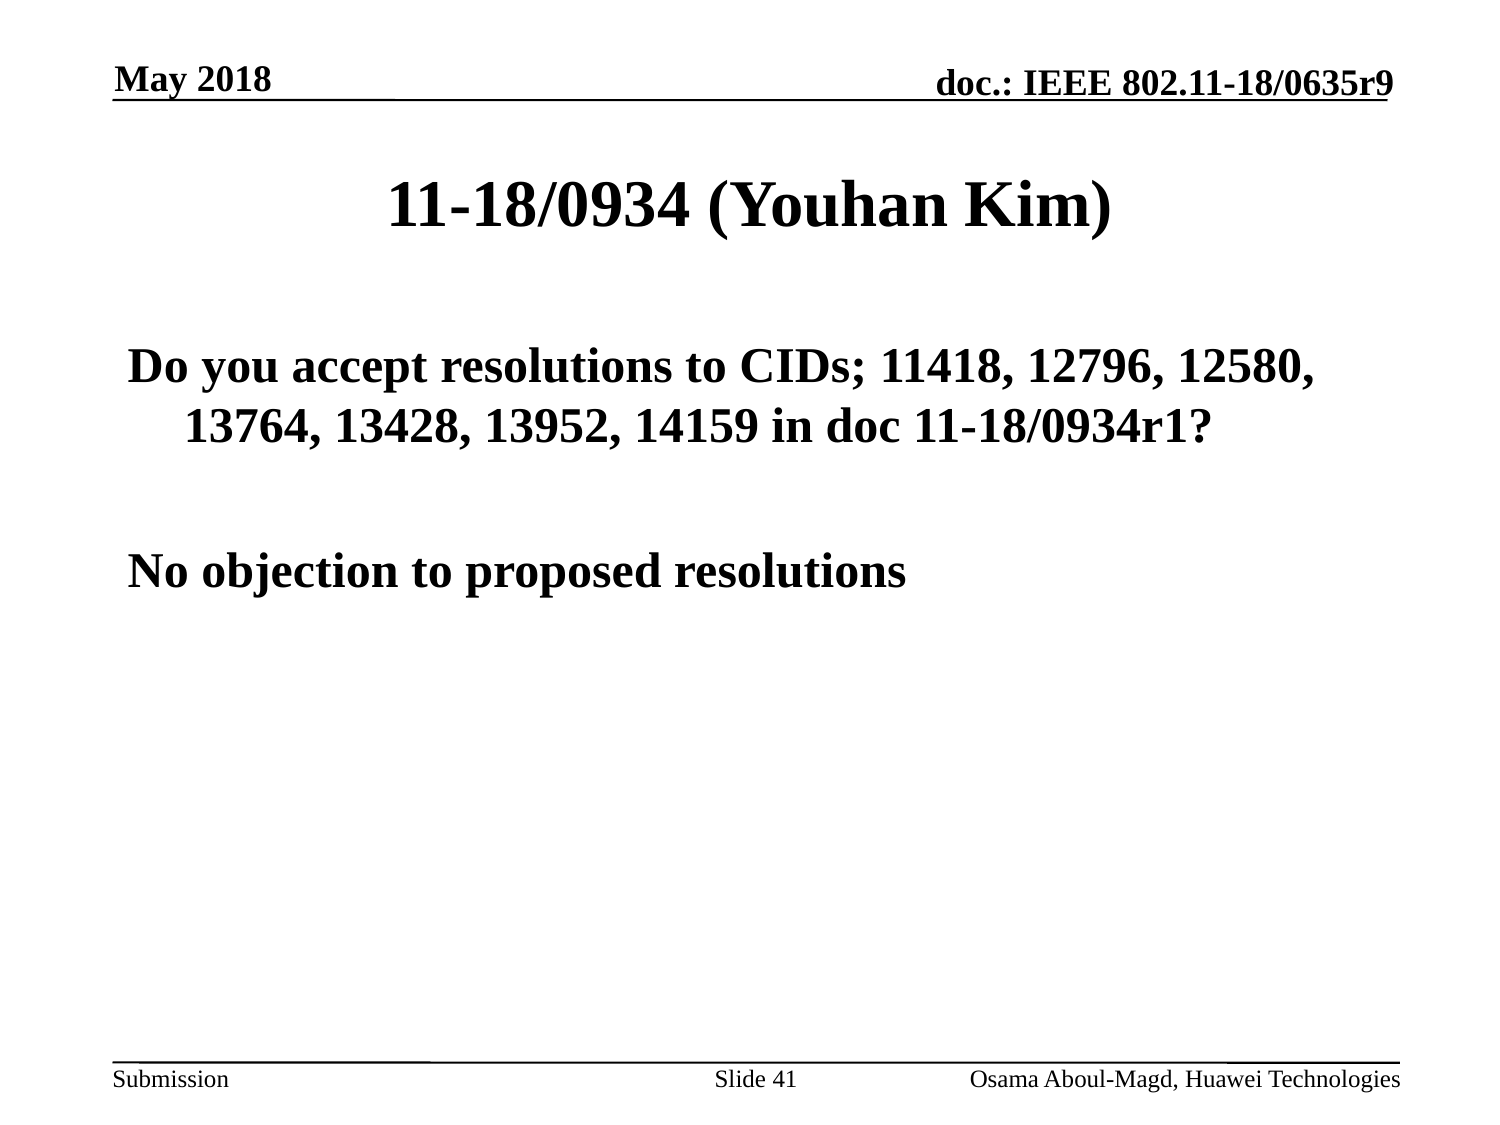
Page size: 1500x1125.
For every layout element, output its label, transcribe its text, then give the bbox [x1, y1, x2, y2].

footer Osama Aboul-Magd, Huawei Technologies [878, 1061, 1402, 1093]
title 11-18/0934 (Youhan Kim) [112, 112, 1388, 288]
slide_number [114, 54, 423, 100]
slide_number Slide 41 [712, 1061, 800, 1123]
list Do you accept resolutions to CIDs; 11418, 12796, 12580, 13764, 13428, 13952, 14159 in doc 11-18/0934r1? No objection to proposed resolutions [112, 324, 1388, 1000]
